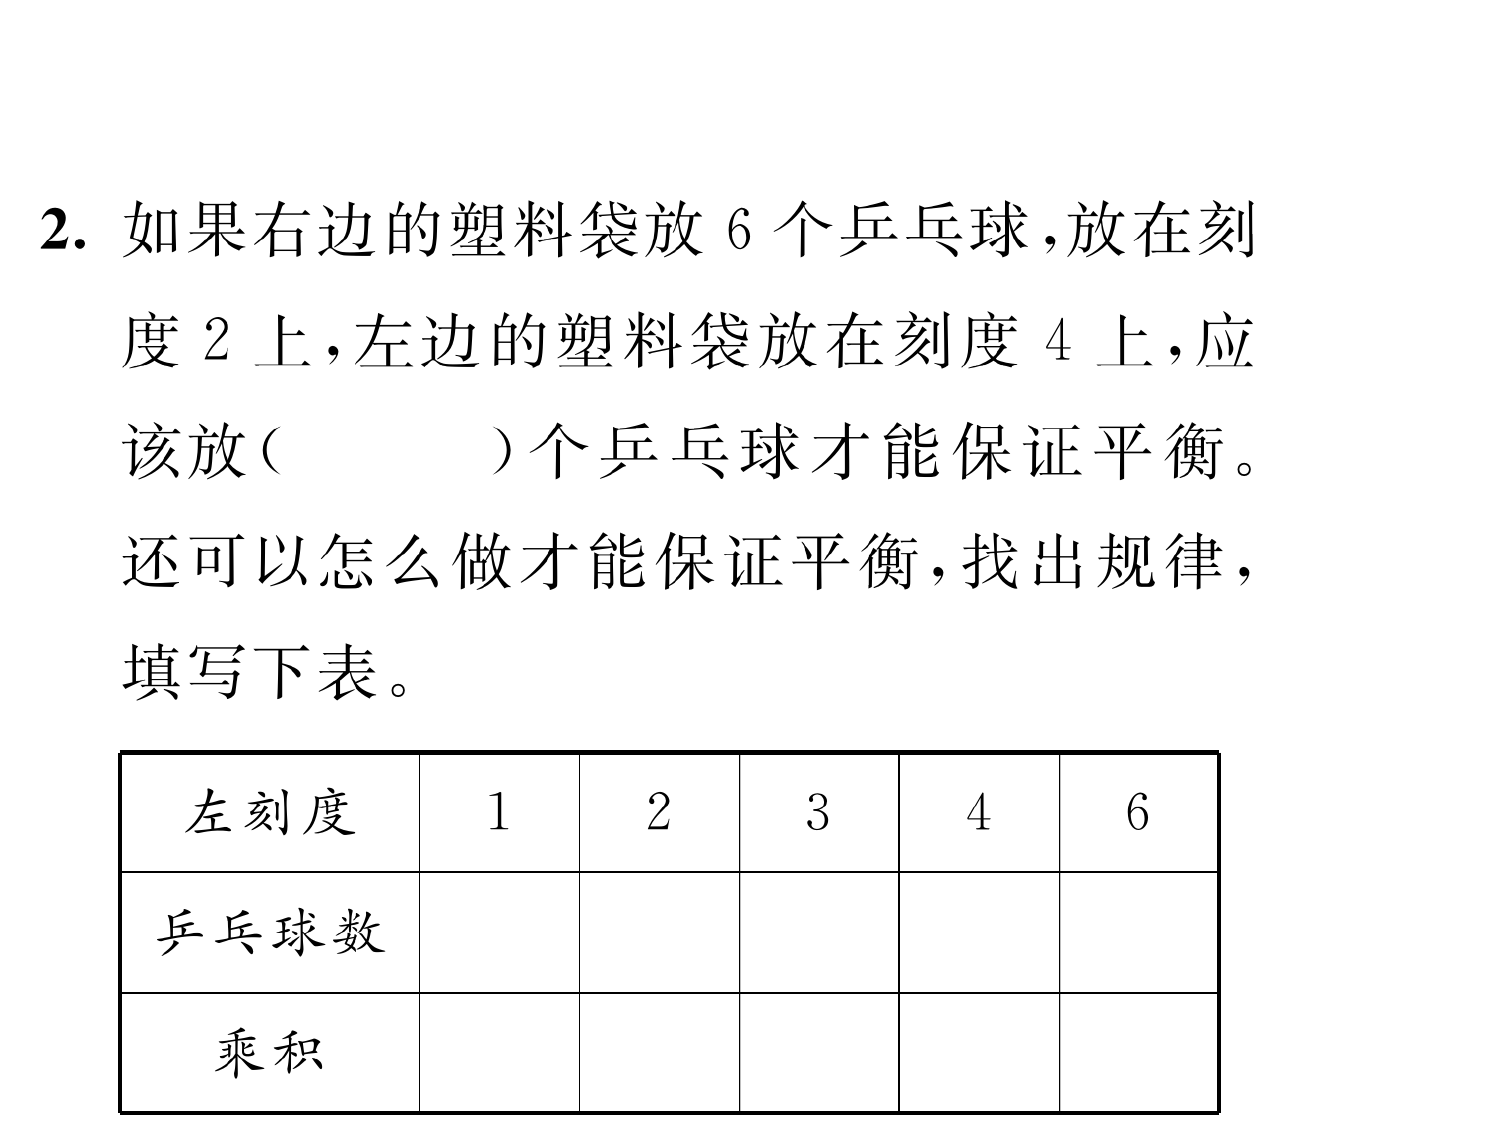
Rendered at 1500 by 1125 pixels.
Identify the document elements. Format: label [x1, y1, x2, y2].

picture [35, 177, 1381, 1122]
